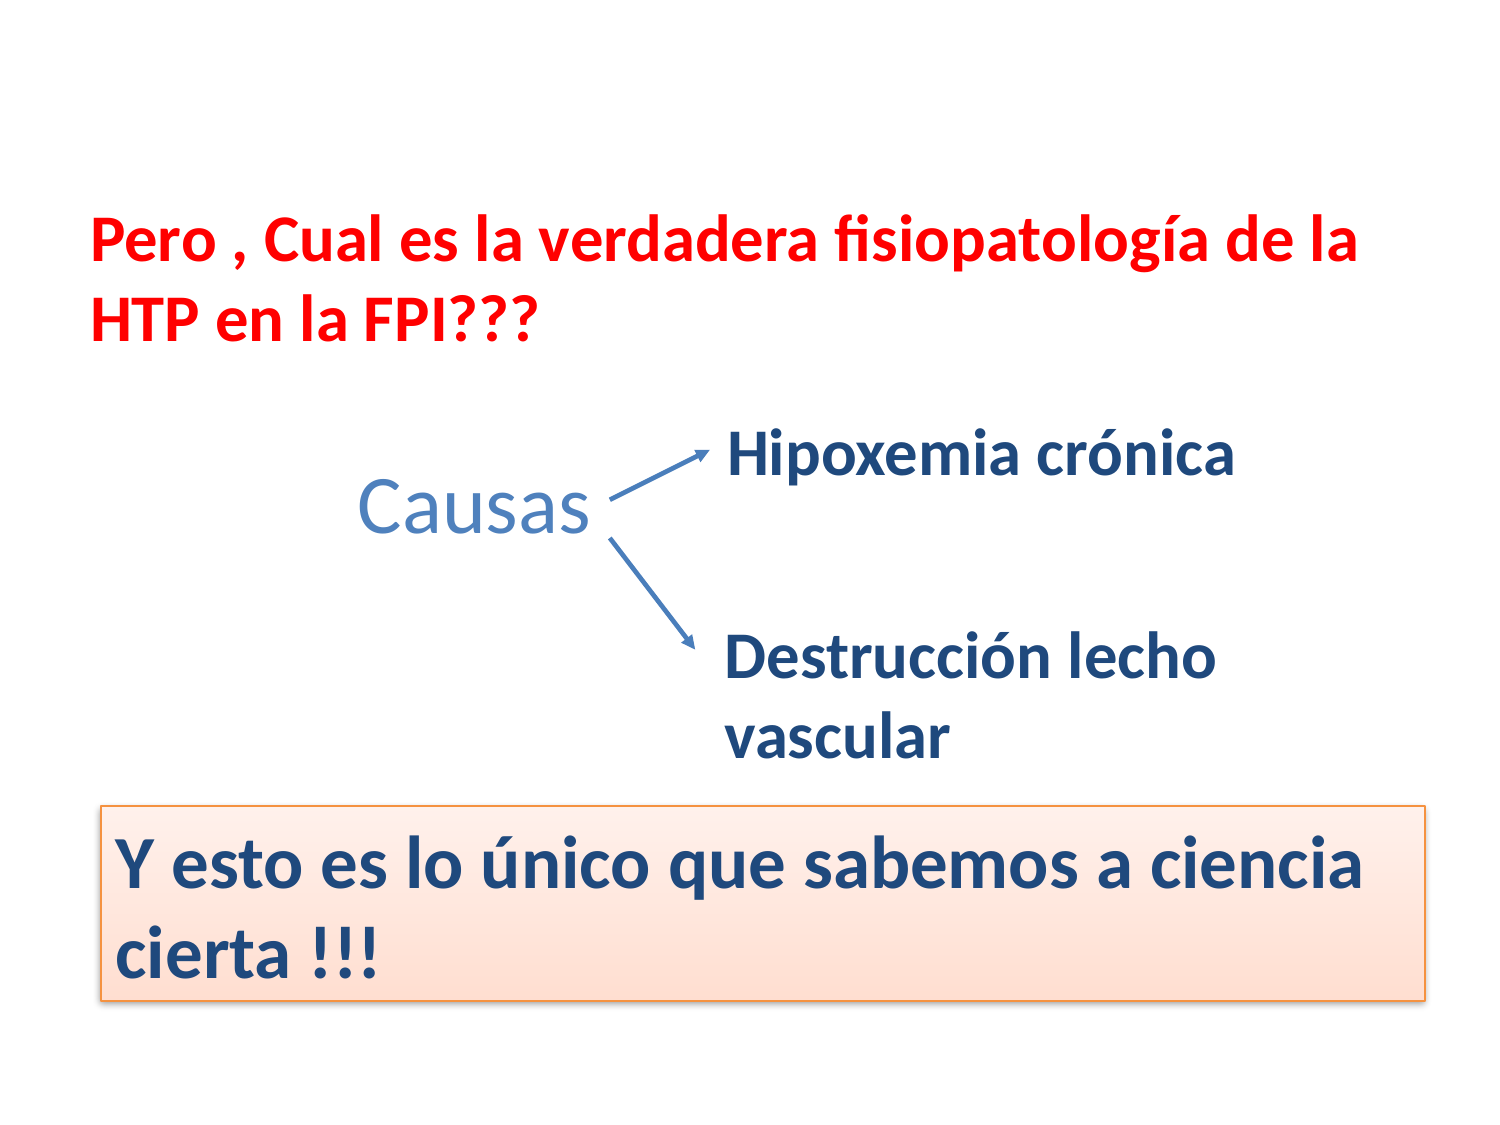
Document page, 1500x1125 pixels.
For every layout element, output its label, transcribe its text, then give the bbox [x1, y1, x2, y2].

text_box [609, 449, 711, 501]
list Pero , Cual es la verdadera fisiopatología de la HTP en la FPI??? Causas [75, 187, 1425, 688]
text_box Destrucción lecho vascular [709, 604, 1398, 780]
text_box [609, 537, 696, 650]
text_box Y esto es lo único que sabemos a ciencia cierta !!! [100, 805, 1426, 1002]
text_box Hipoxemia crónica [711, 401, 1252, 497]
